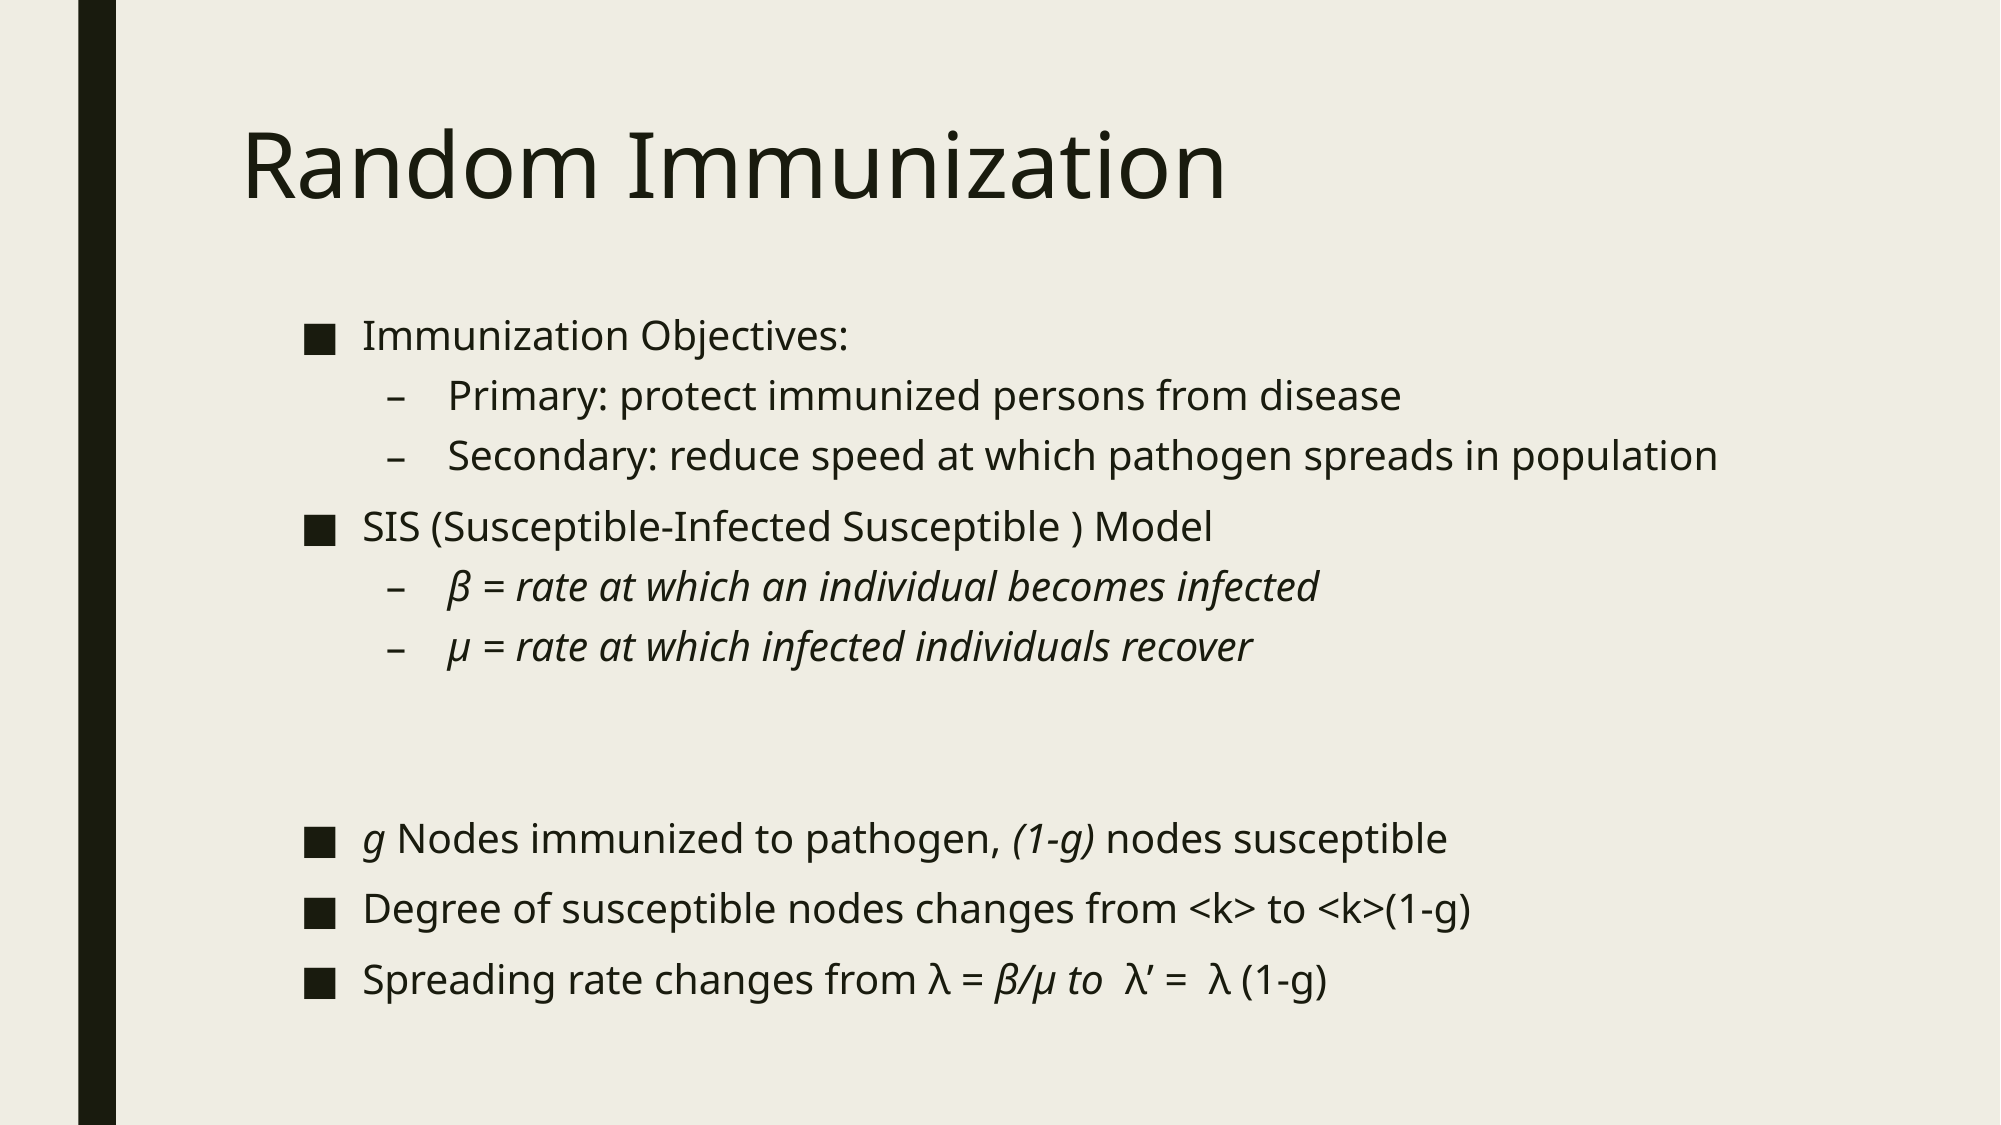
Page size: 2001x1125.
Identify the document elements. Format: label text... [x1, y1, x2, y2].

title Random Immunization [225, 112, 1800, 357]
